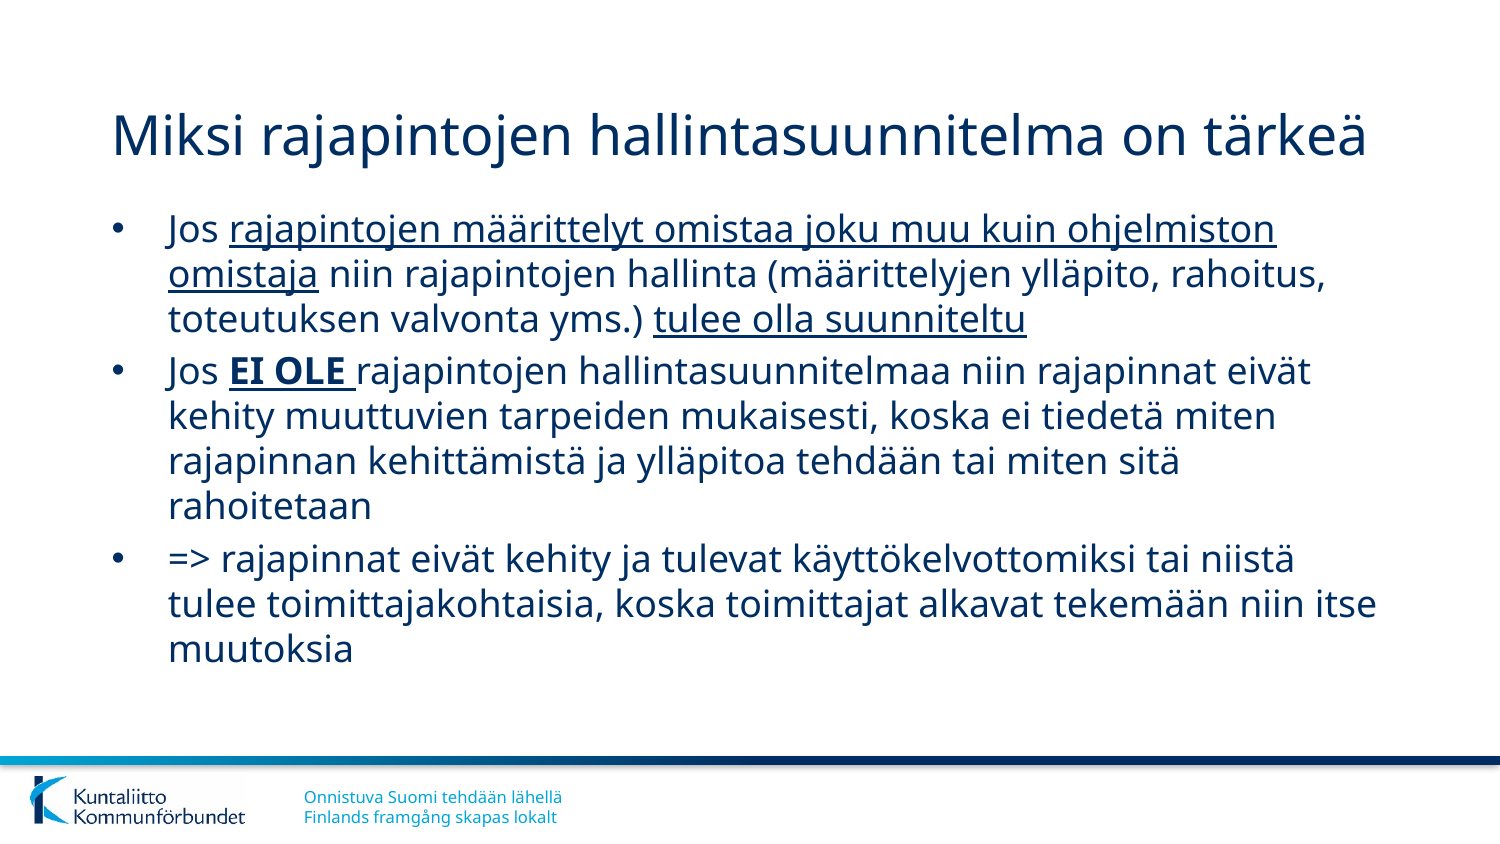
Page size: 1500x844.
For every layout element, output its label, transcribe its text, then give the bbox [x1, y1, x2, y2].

picture [29, 773, 246, 825]
list Jos rajapintojen määrittelyt omistaa joku muu kuin ohjelmiston omistaja niin rajapintojen hallinta (määrittelyjen ylläpito, rahoitus, toteutuksen valvonta yms.) tulee olla suunniteltu Jos EI OLE rajapintojen hallintasuunnitelmaa niin rajapinnat eivät kehity muuttuvien tarpeiden mukaisesti, koska ei tiedetä miten rajapinnan kehittämistä ja ylläpitoa tehdään tai miten sitä rahoitetaan => rajapinnat eivät kehity ja tulevat käyttökelvottomiksi tai niistä tulee toimittajakohtaisia, koska toimittajat alkavat tekemään niin itse muutoksia [111, 197, 1388, 755]
title Miksi rajapintojen hallintasuunnitelma on tärkeä [111, 33, 1388, 175]
